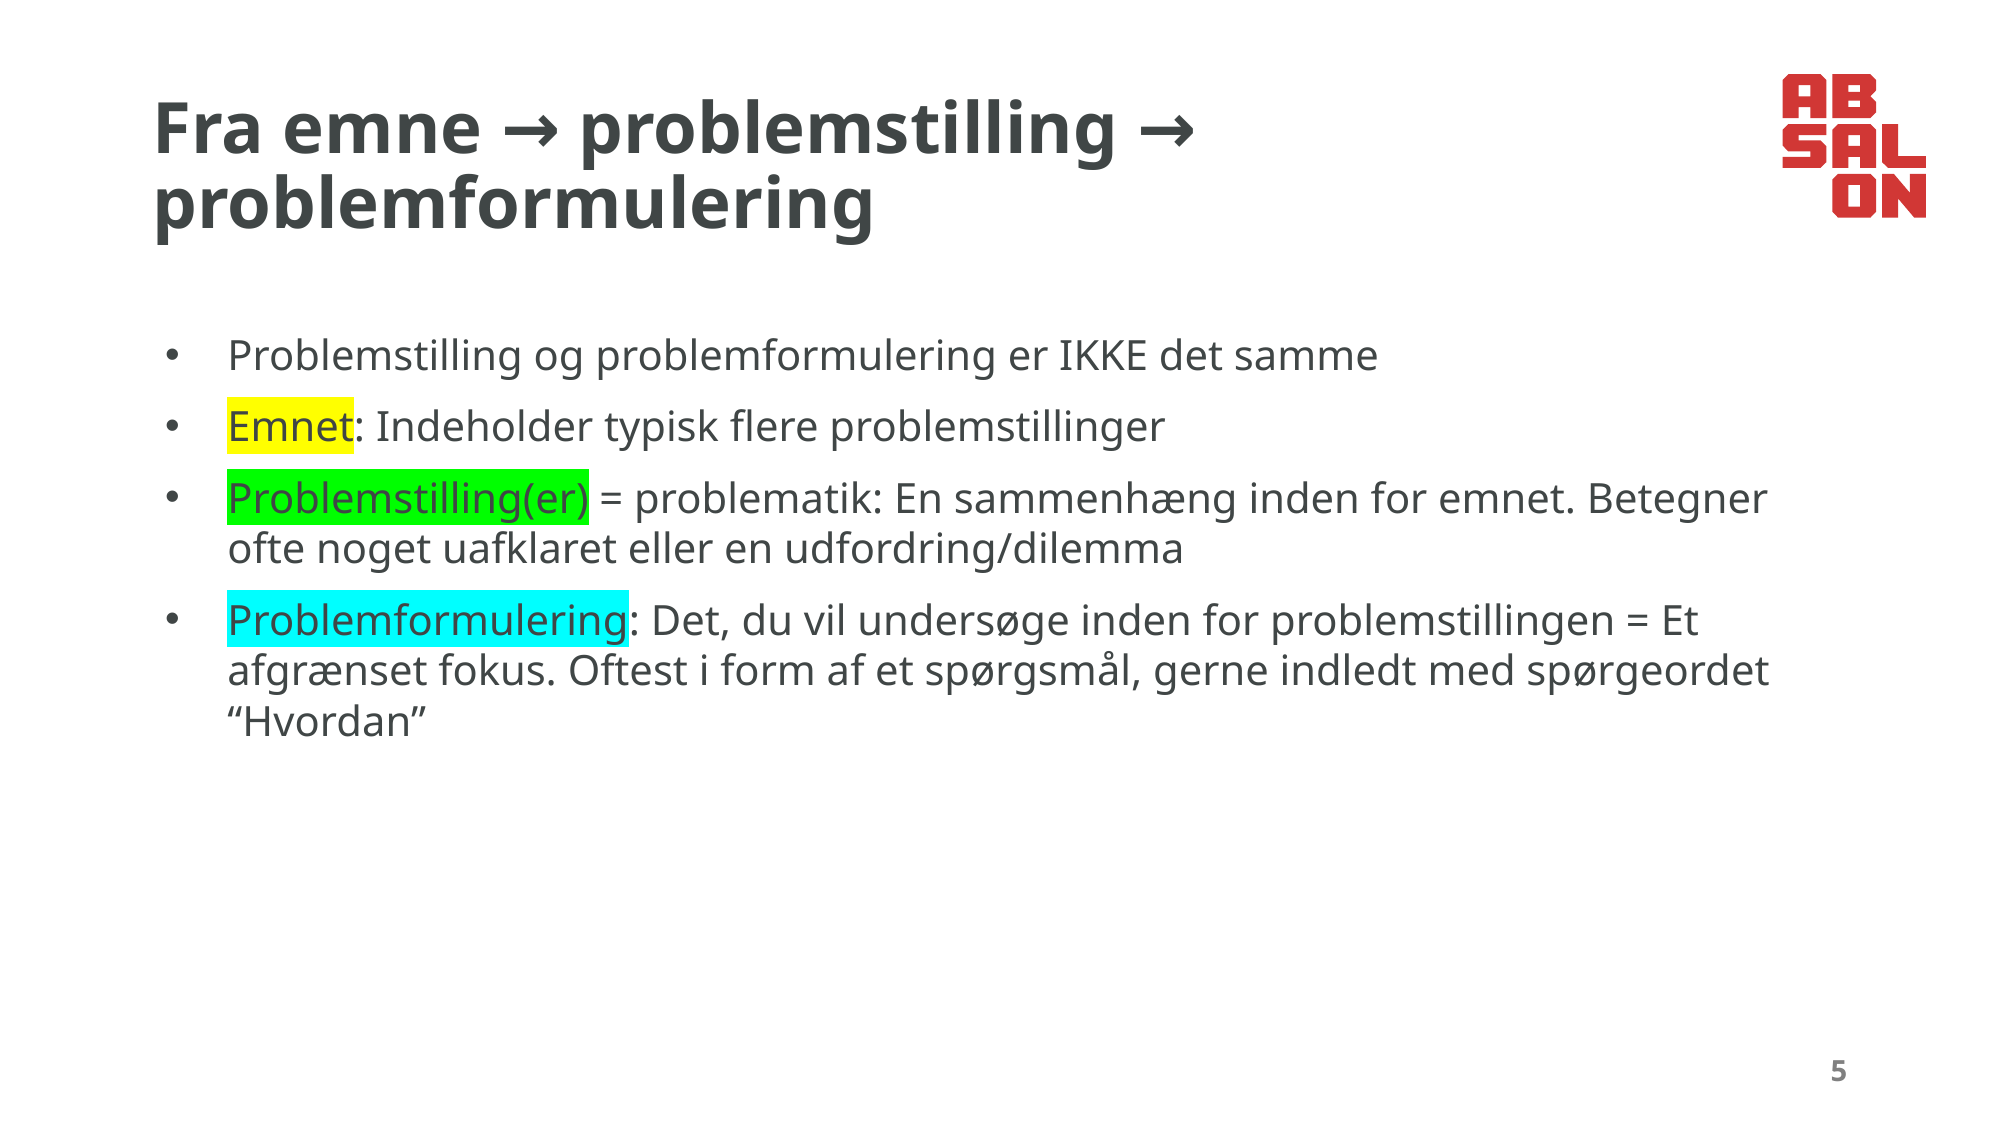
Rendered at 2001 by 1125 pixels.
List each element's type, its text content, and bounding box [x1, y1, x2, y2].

slide_number 5 [1412, 1042, 1863, 1103]
title Fra emne → problemstilling → problemformulering [137, 59, 1863, 278]
list Problemstilling og problemformulering er IKKE det samme Emnet: Indeholder typisk flere problemstillinger Problemstilling(er) = problematik: En sammenhæng inden for emnet. Betegner ofte noget uafklaret eller en udfordring/dilemma Problemformulering: Det, du vil undersøge inden for problemstillingen = Et afgrænset fokus. Oftest i form af et spørgsmål, gerne indledt med spørgeordet “Hvordan” [137, 313, 1863, 722]
